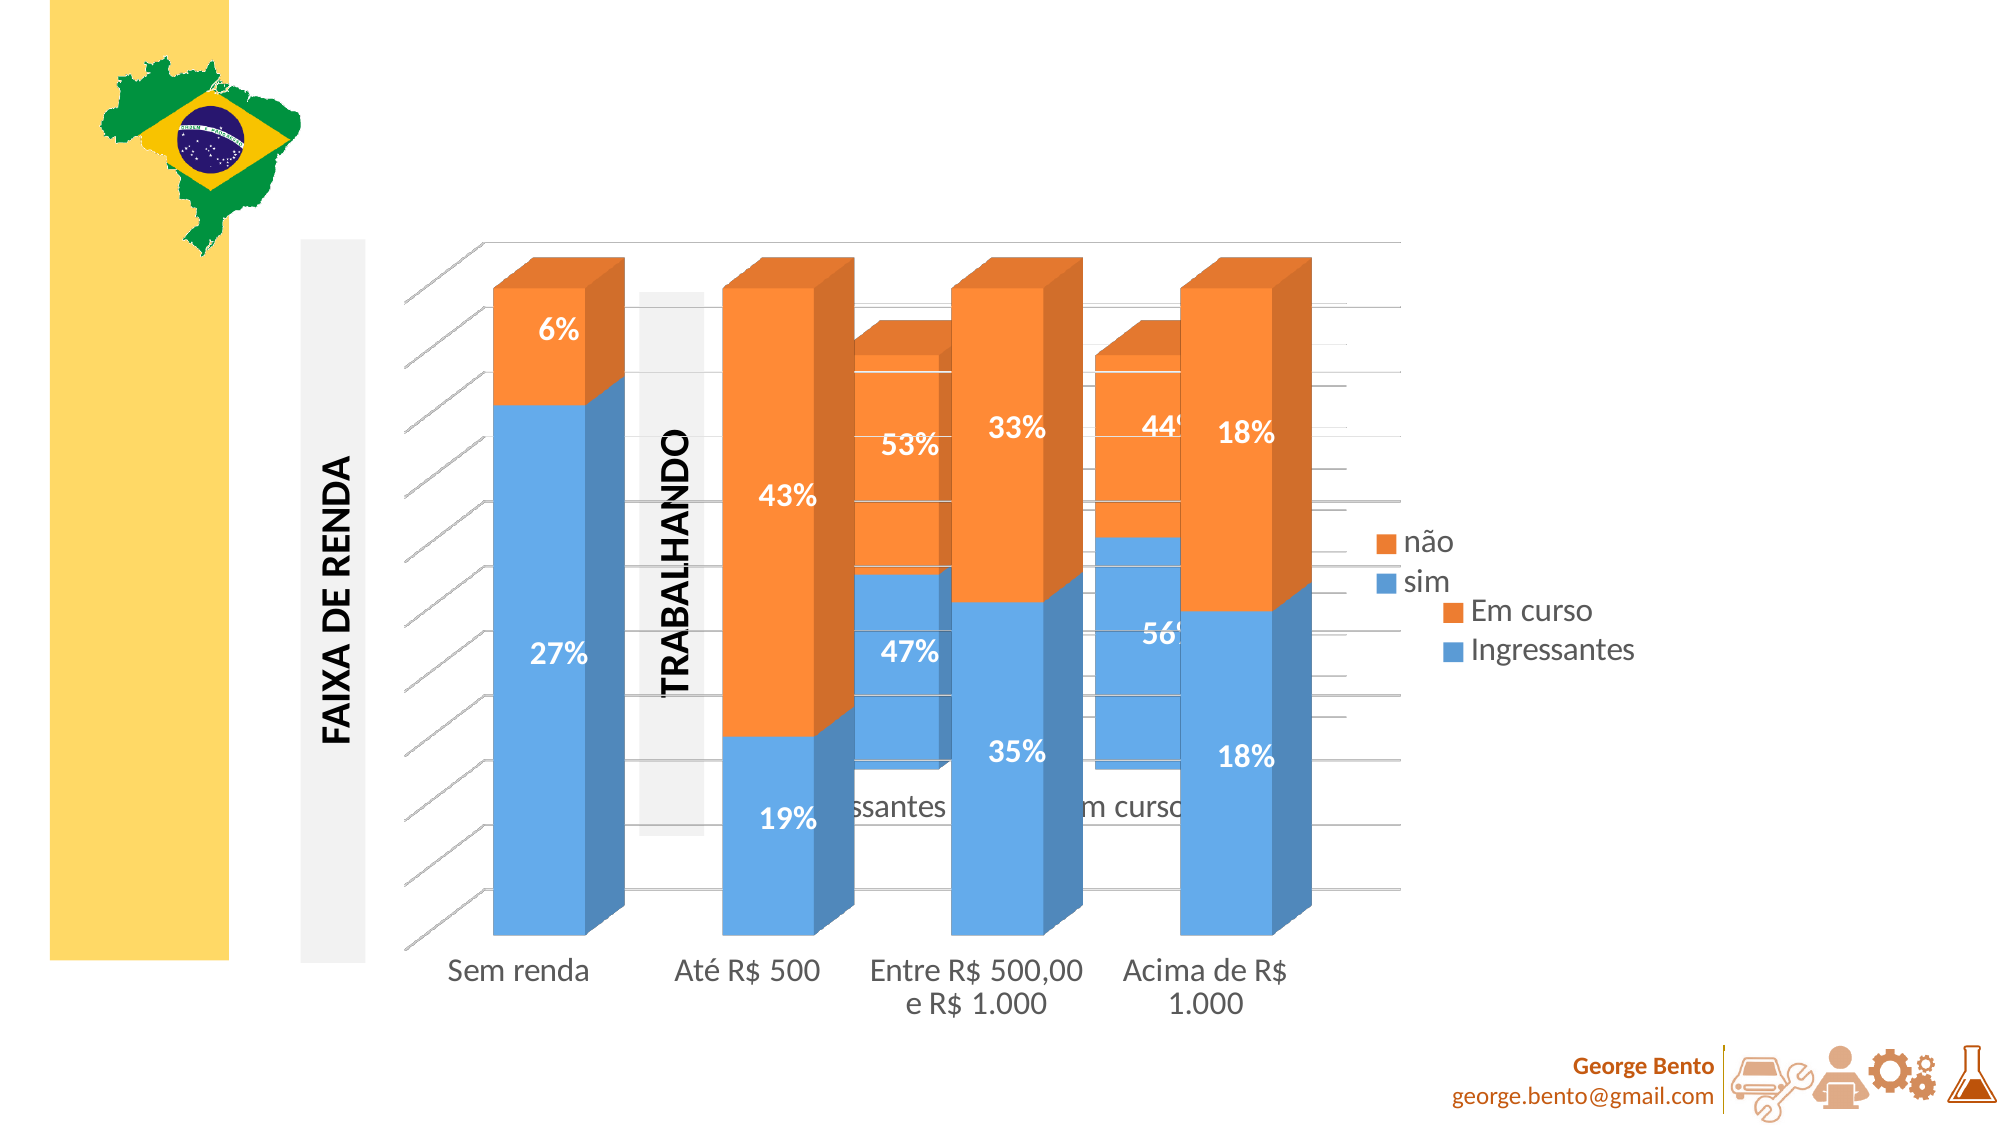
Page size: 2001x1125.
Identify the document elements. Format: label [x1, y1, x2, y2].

text_box [49, 0, 230, 962]
picture [99, 55, 301, 257]
text_box [1435, 1038, 2000, 1125]
text_box [300, 226, 1659, 1039]
